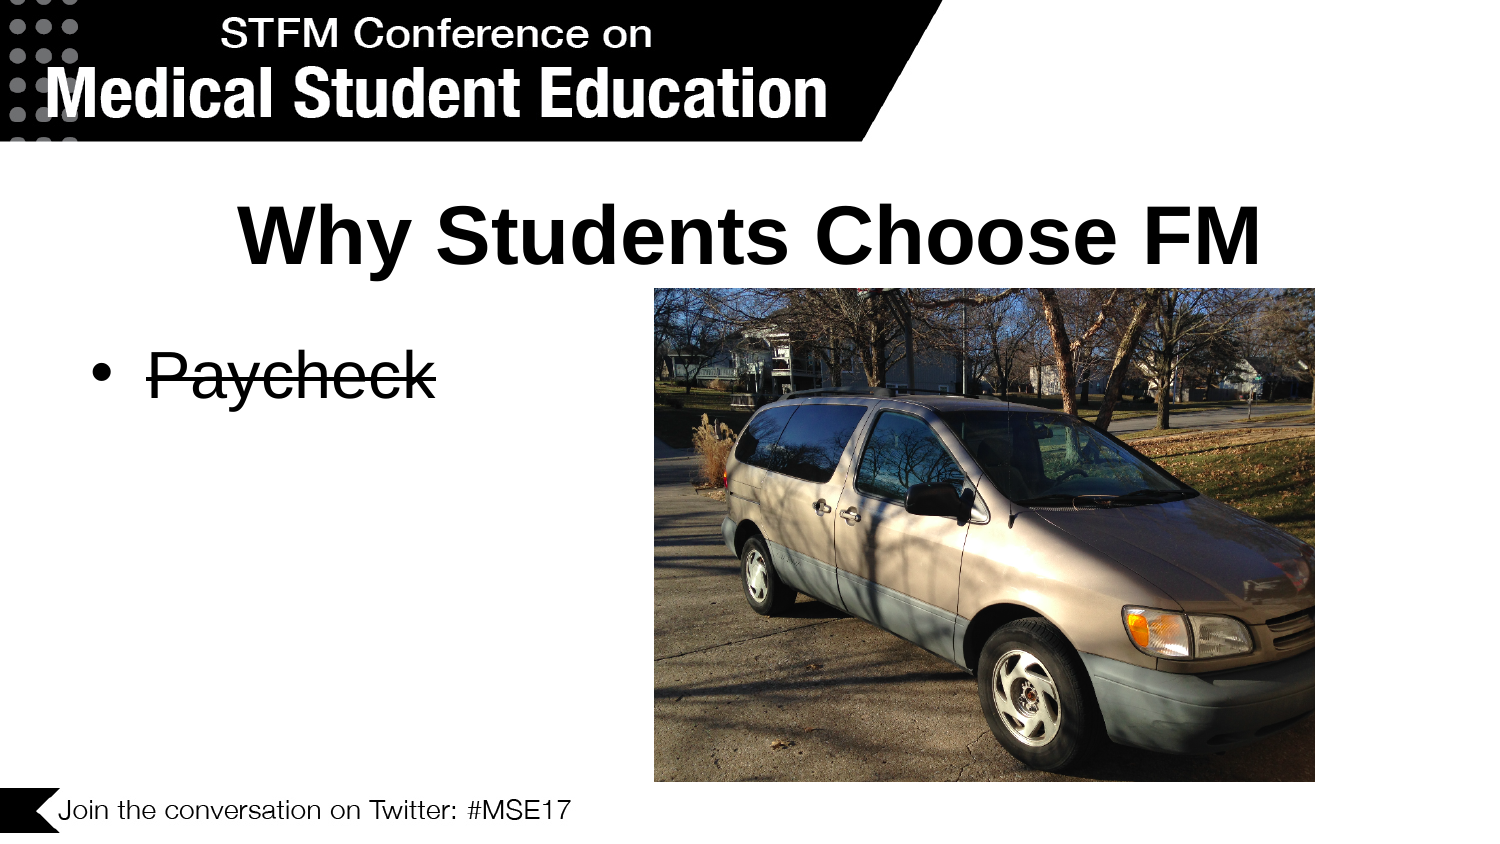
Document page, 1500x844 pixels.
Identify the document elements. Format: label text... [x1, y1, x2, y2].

title Why Students Choose FM [75, 160, 1425, 302]
picture [0, 0, 1500, 844]
list Paycheck [75, 324, 1425, 810]
